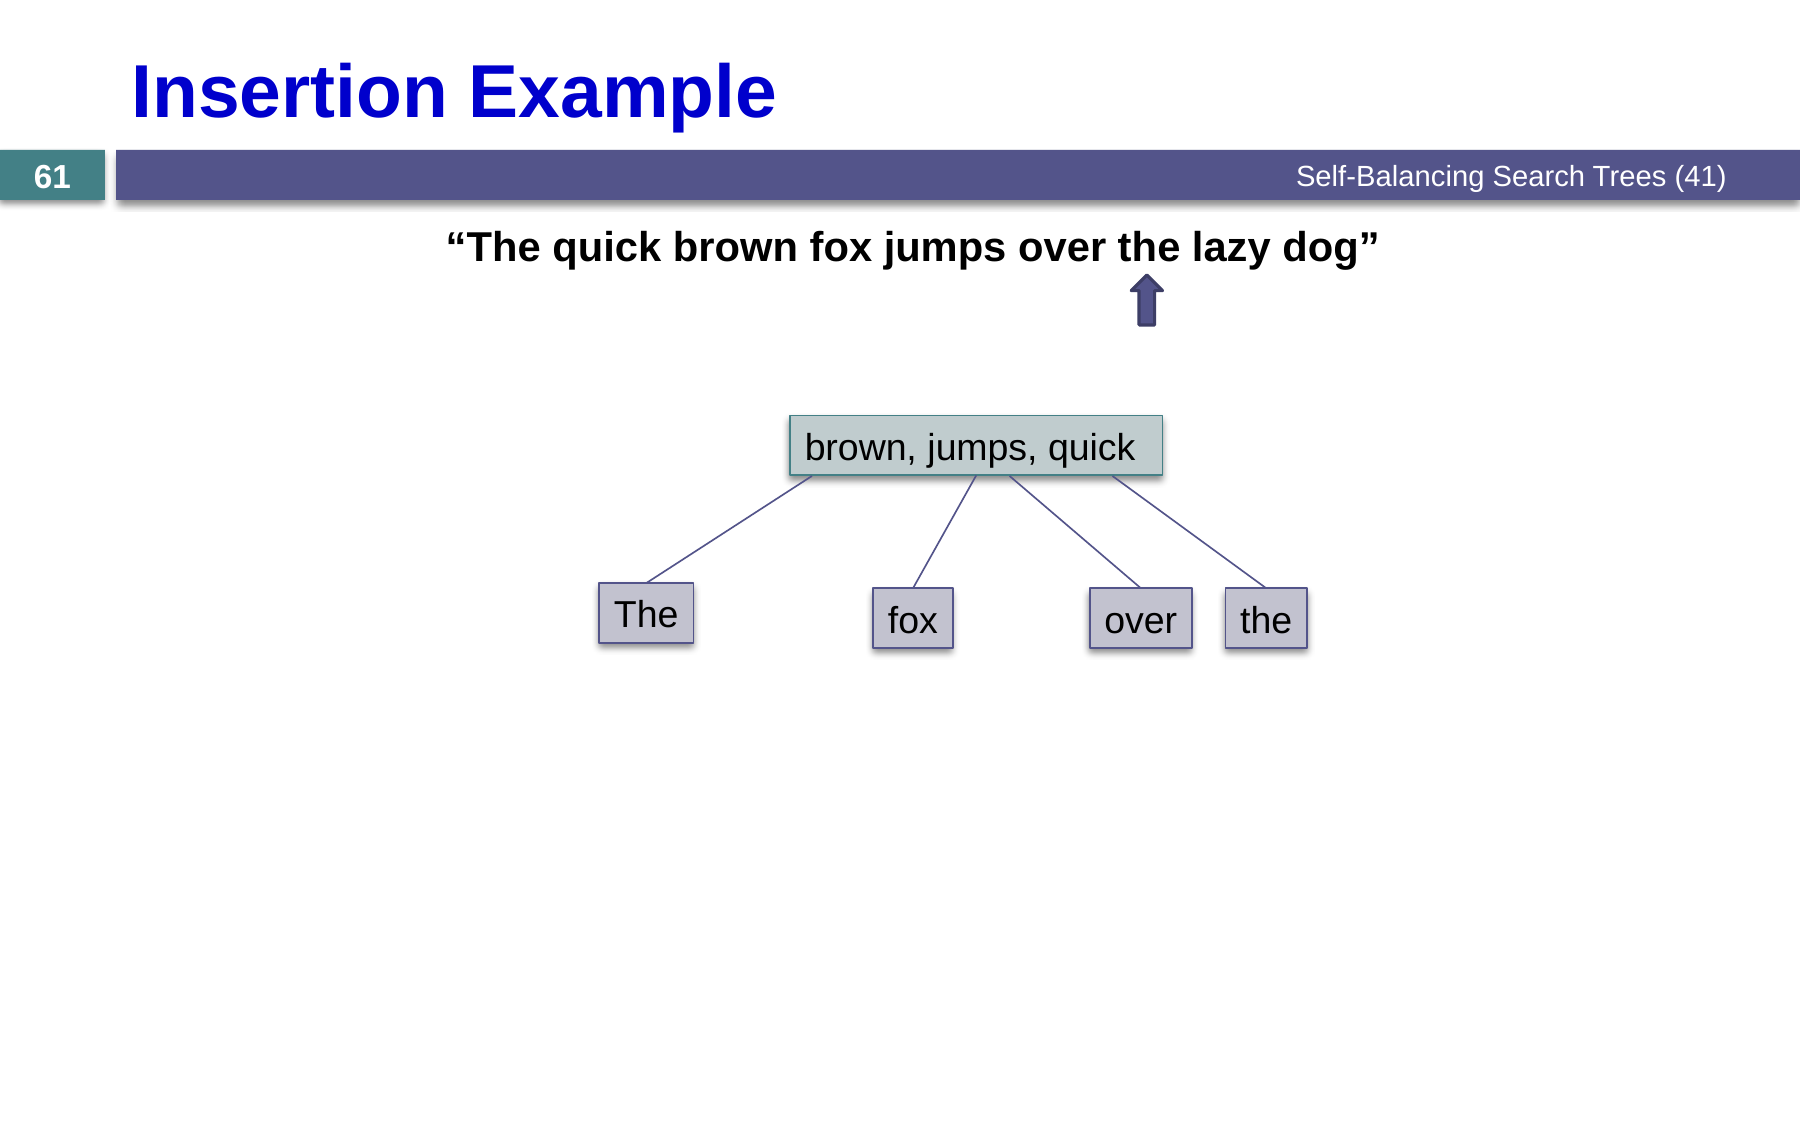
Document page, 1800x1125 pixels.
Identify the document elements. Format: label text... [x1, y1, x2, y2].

text_box the [1225, 587, 1308, 649]
text_box over [1089, 599, 1193, 649]
title Insertion Example [116, 27, 1723, 149]
slide_number 61 [0, 149, 105, 200]
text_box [646, 475, 813, 584]
list “The quick brown fox jumps over the lazy dog” [249, 212, 1588, 288]
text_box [1112, 475, 1267, 589]
text_box brown, jumps, quick [789, 415, 1163, 476]
text_box fox [872, 587, 954, 649]
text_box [1009, 475, 1111, 589]
text_box The [598, 582, 694, 644]
footer Self-Balancing Search Trees (41) [675, 149, 1743, 202]
text_box [1129, 273, 1164, 327]
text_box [912, 475, 977, 589]
